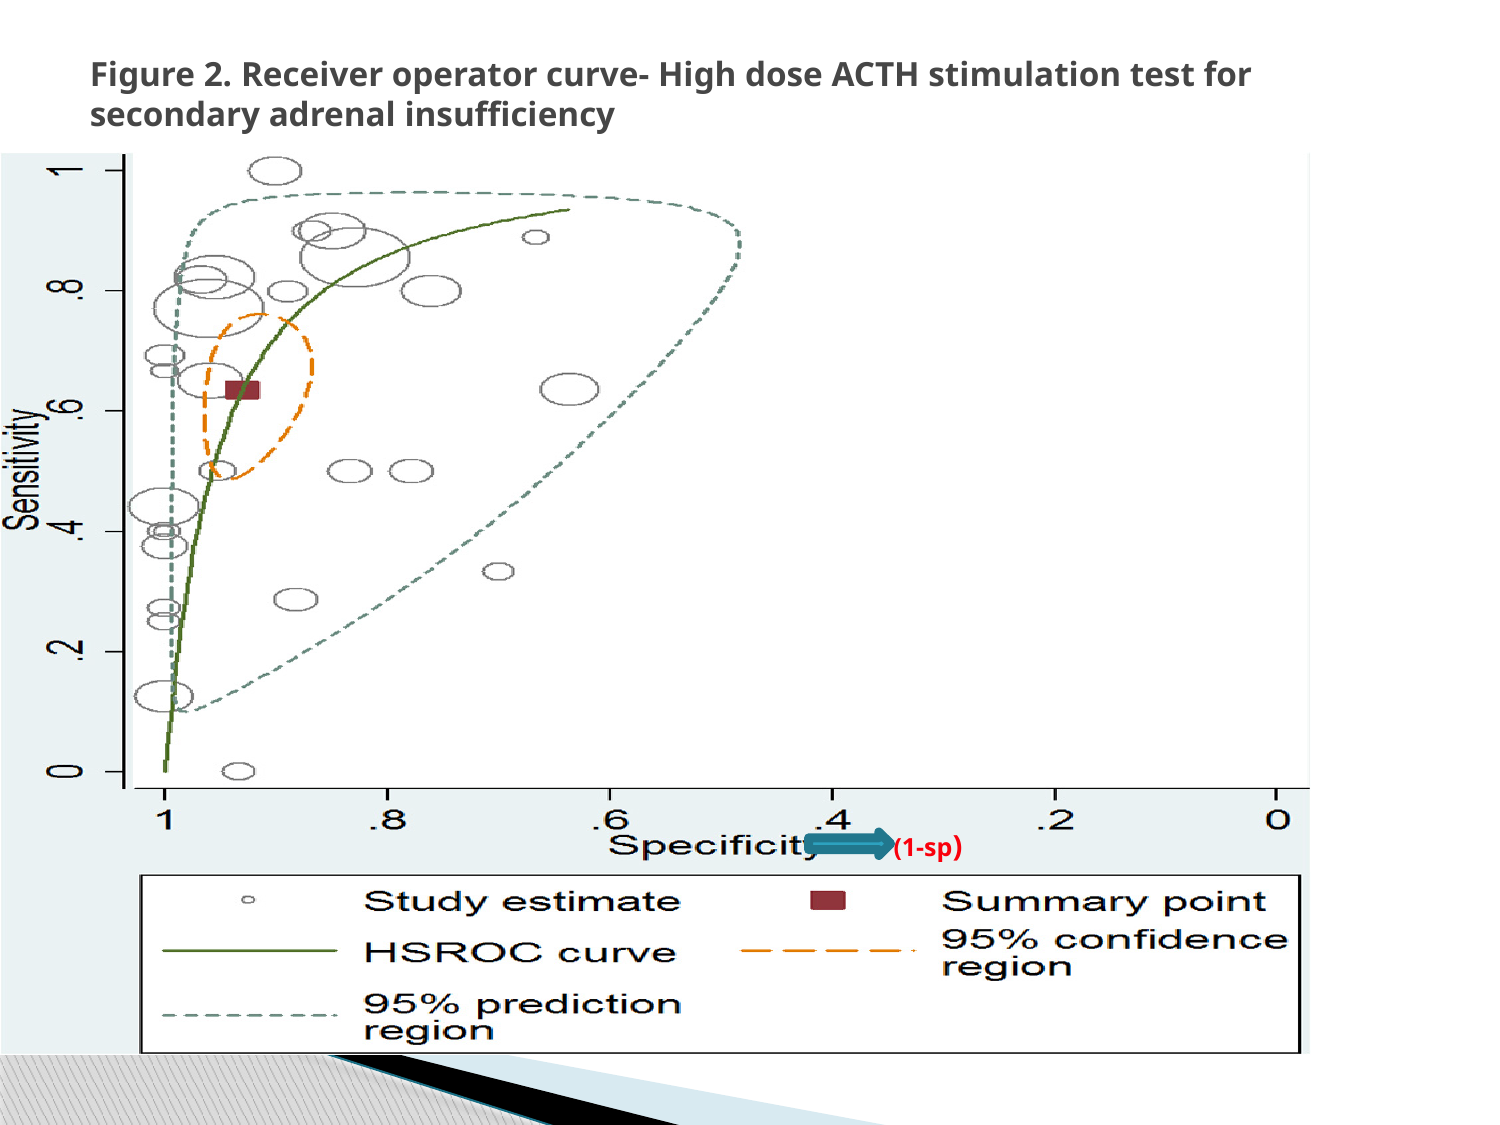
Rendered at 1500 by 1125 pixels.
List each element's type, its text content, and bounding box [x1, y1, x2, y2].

title Figure 2. Receiver operator curve- High dose ACTH stimulation test for secondary adrenal insufficiency [75, 45, 1425, 141]
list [0, 152, 1313, 1055]
